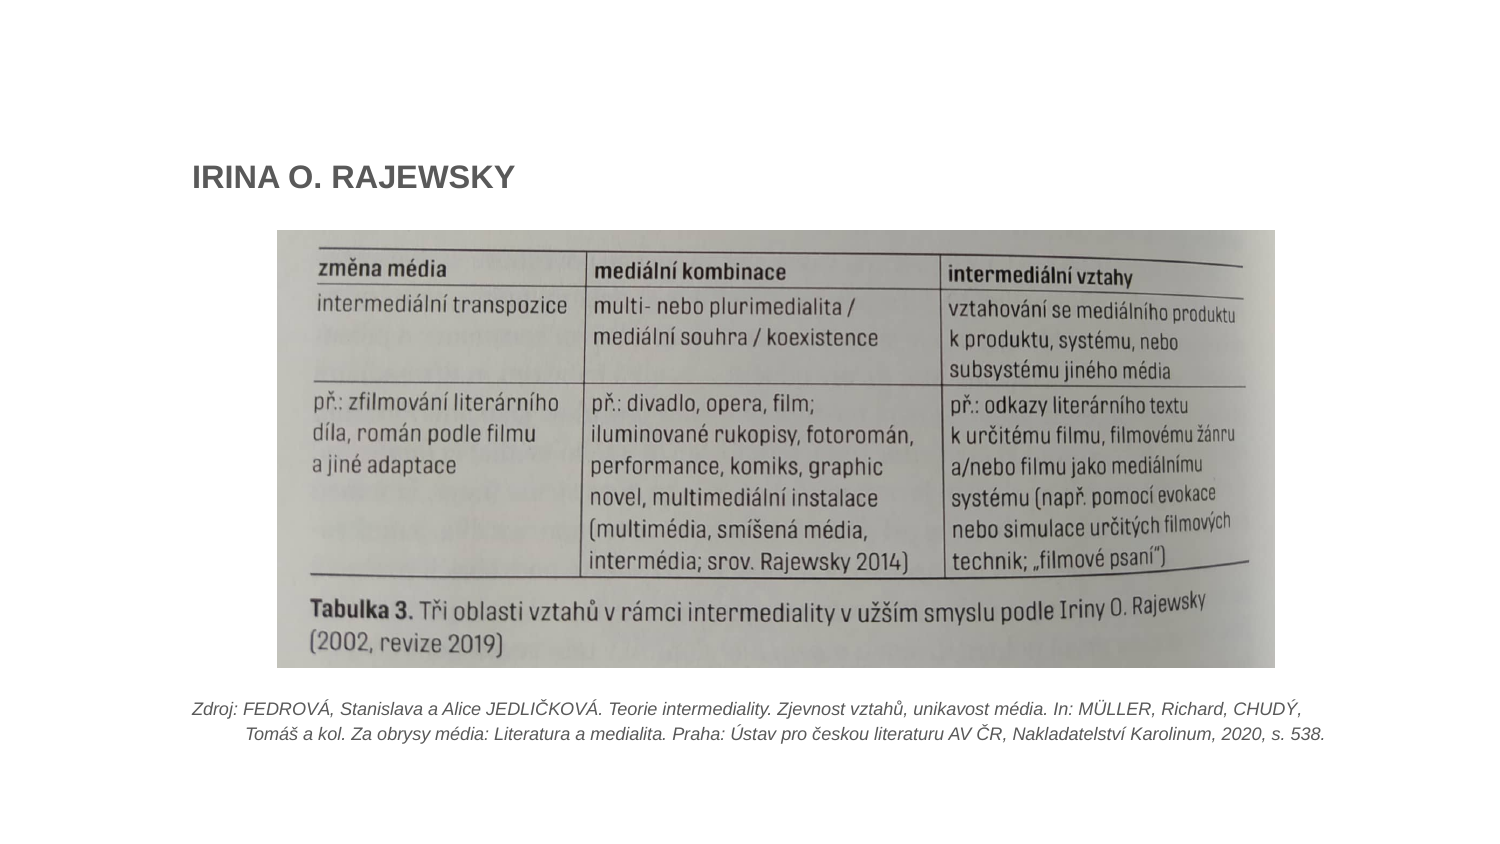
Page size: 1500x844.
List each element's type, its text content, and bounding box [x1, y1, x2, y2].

list IRINA O. RAJEWSKY Zdroj: FEDROVÁ, Stanislava a Alice JEDLIČKOVÁ. Teorie intermediality. Zjevnost vztahů, unikavost média. In: MÜLLER, Richard, CHUDÝ, Tomáš a kol. Za obrysy média: Literatura a medialita. Praha: Ústav pro českou literaturu AV ČR, Nakladatelství Karolinum, 2020, s. 538. [159, 135, 1348, 780]
picture [277, 230, 1275, 668]
